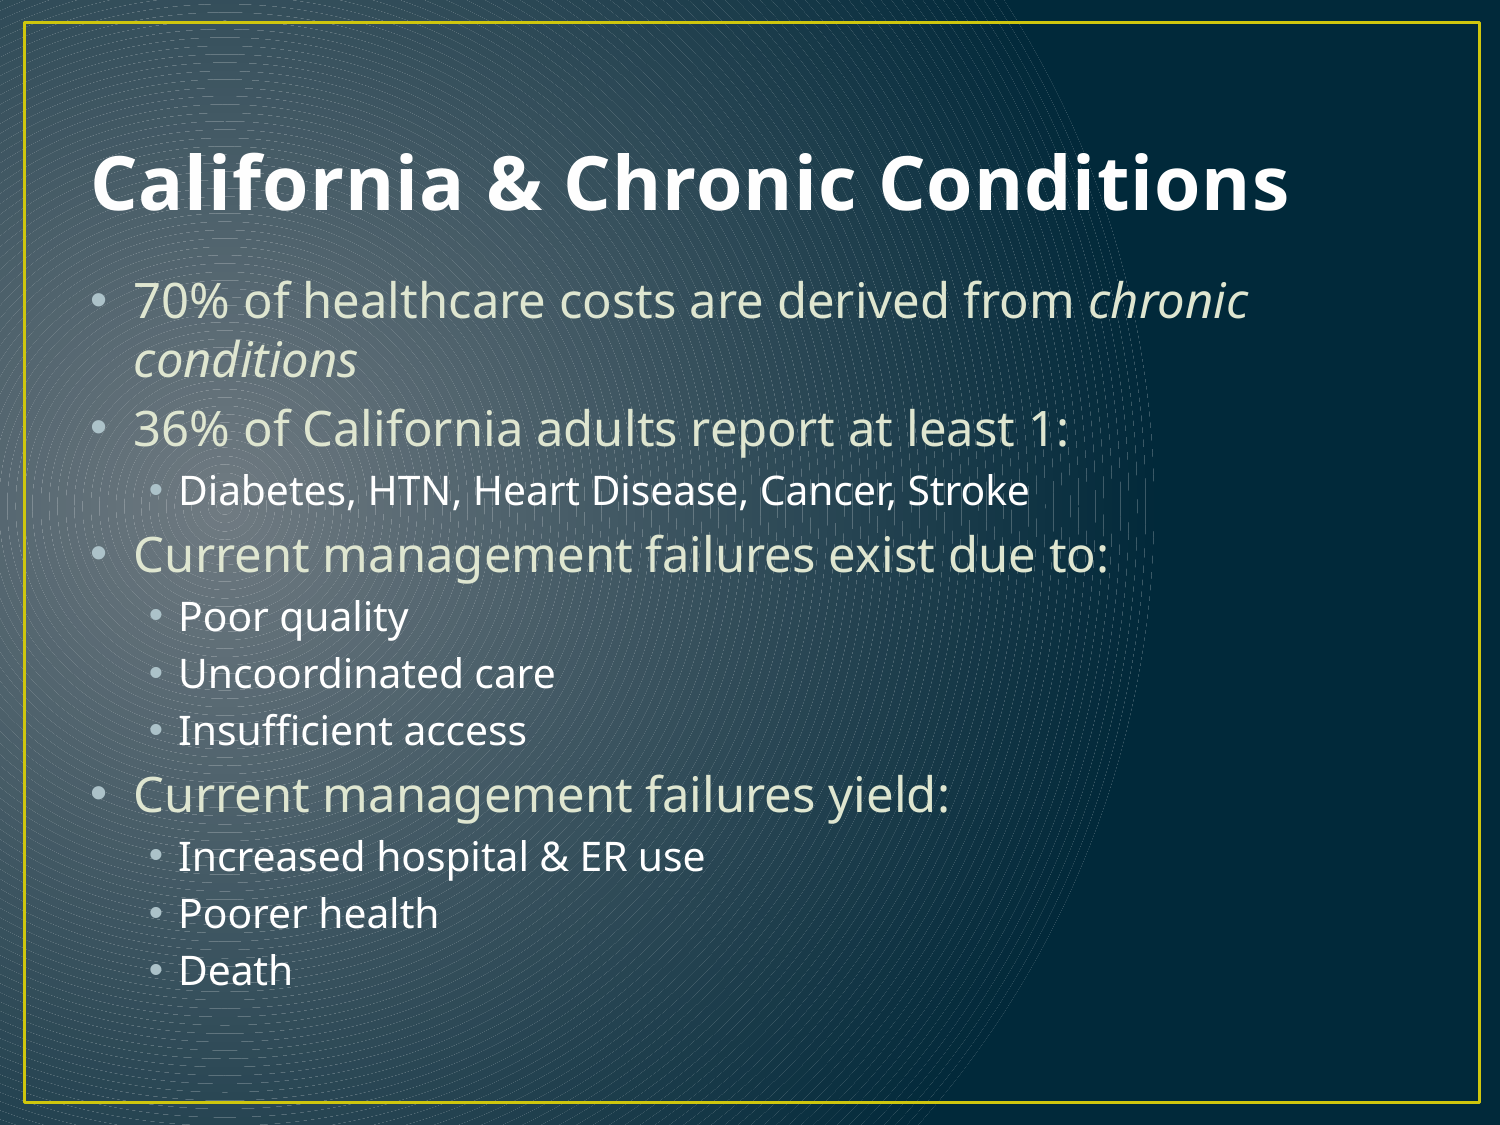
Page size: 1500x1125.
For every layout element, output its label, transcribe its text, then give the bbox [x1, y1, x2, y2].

list 70% of healthcare costs are derived from chronic conditions 36% of California adults report at least 1: Diabetes, HTN, Heart Disease, Cancer, Stroke Current management failures exist due to: Poor quality Uncoordinated care Insufficient access Current management failures yield: Increased hospital & ER use Poorer health Death [75, 262, 1425, 1005]
title California & Chronic Conditions [75, 45, 1425, 233]
